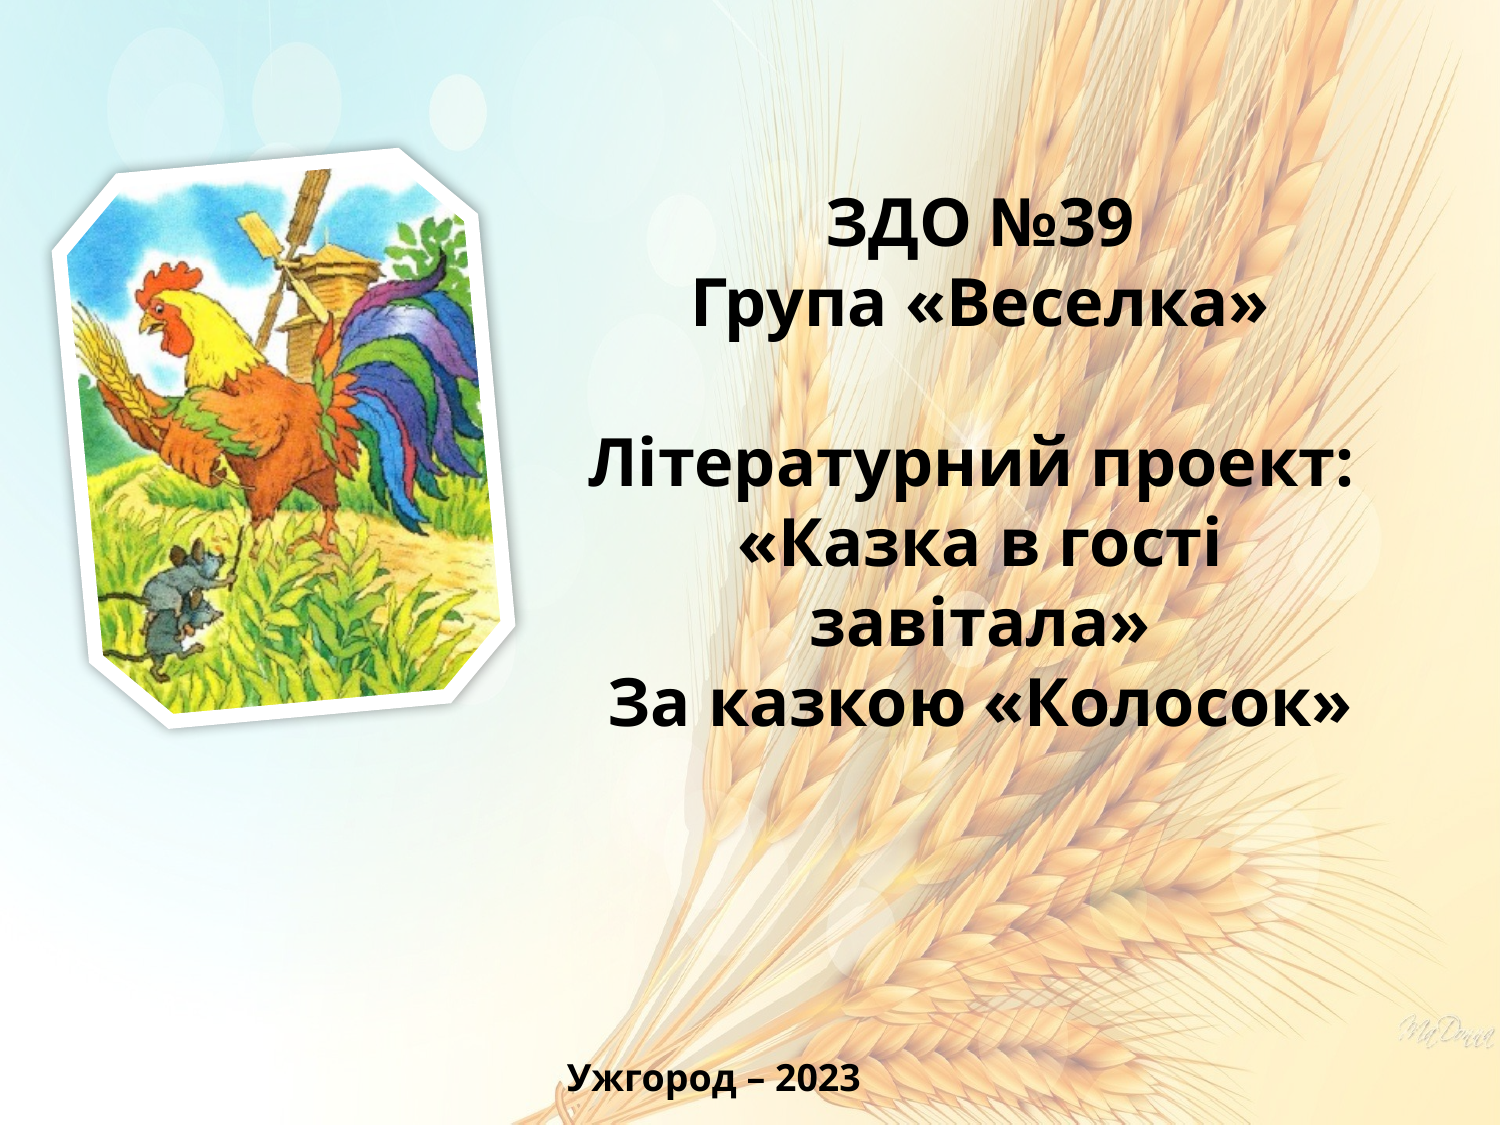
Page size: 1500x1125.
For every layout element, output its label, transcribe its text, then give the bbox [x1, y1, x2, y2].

text_box Ужгород – 2023 [551, 1046, 876, 1107]
text_box ЗДО №39 Група «Веселка» Літературний проект: «Казка в гості завітала» За казкою «Колосок» [549, 172, 1412, 748]
picture [67, 163, 500, 713]
